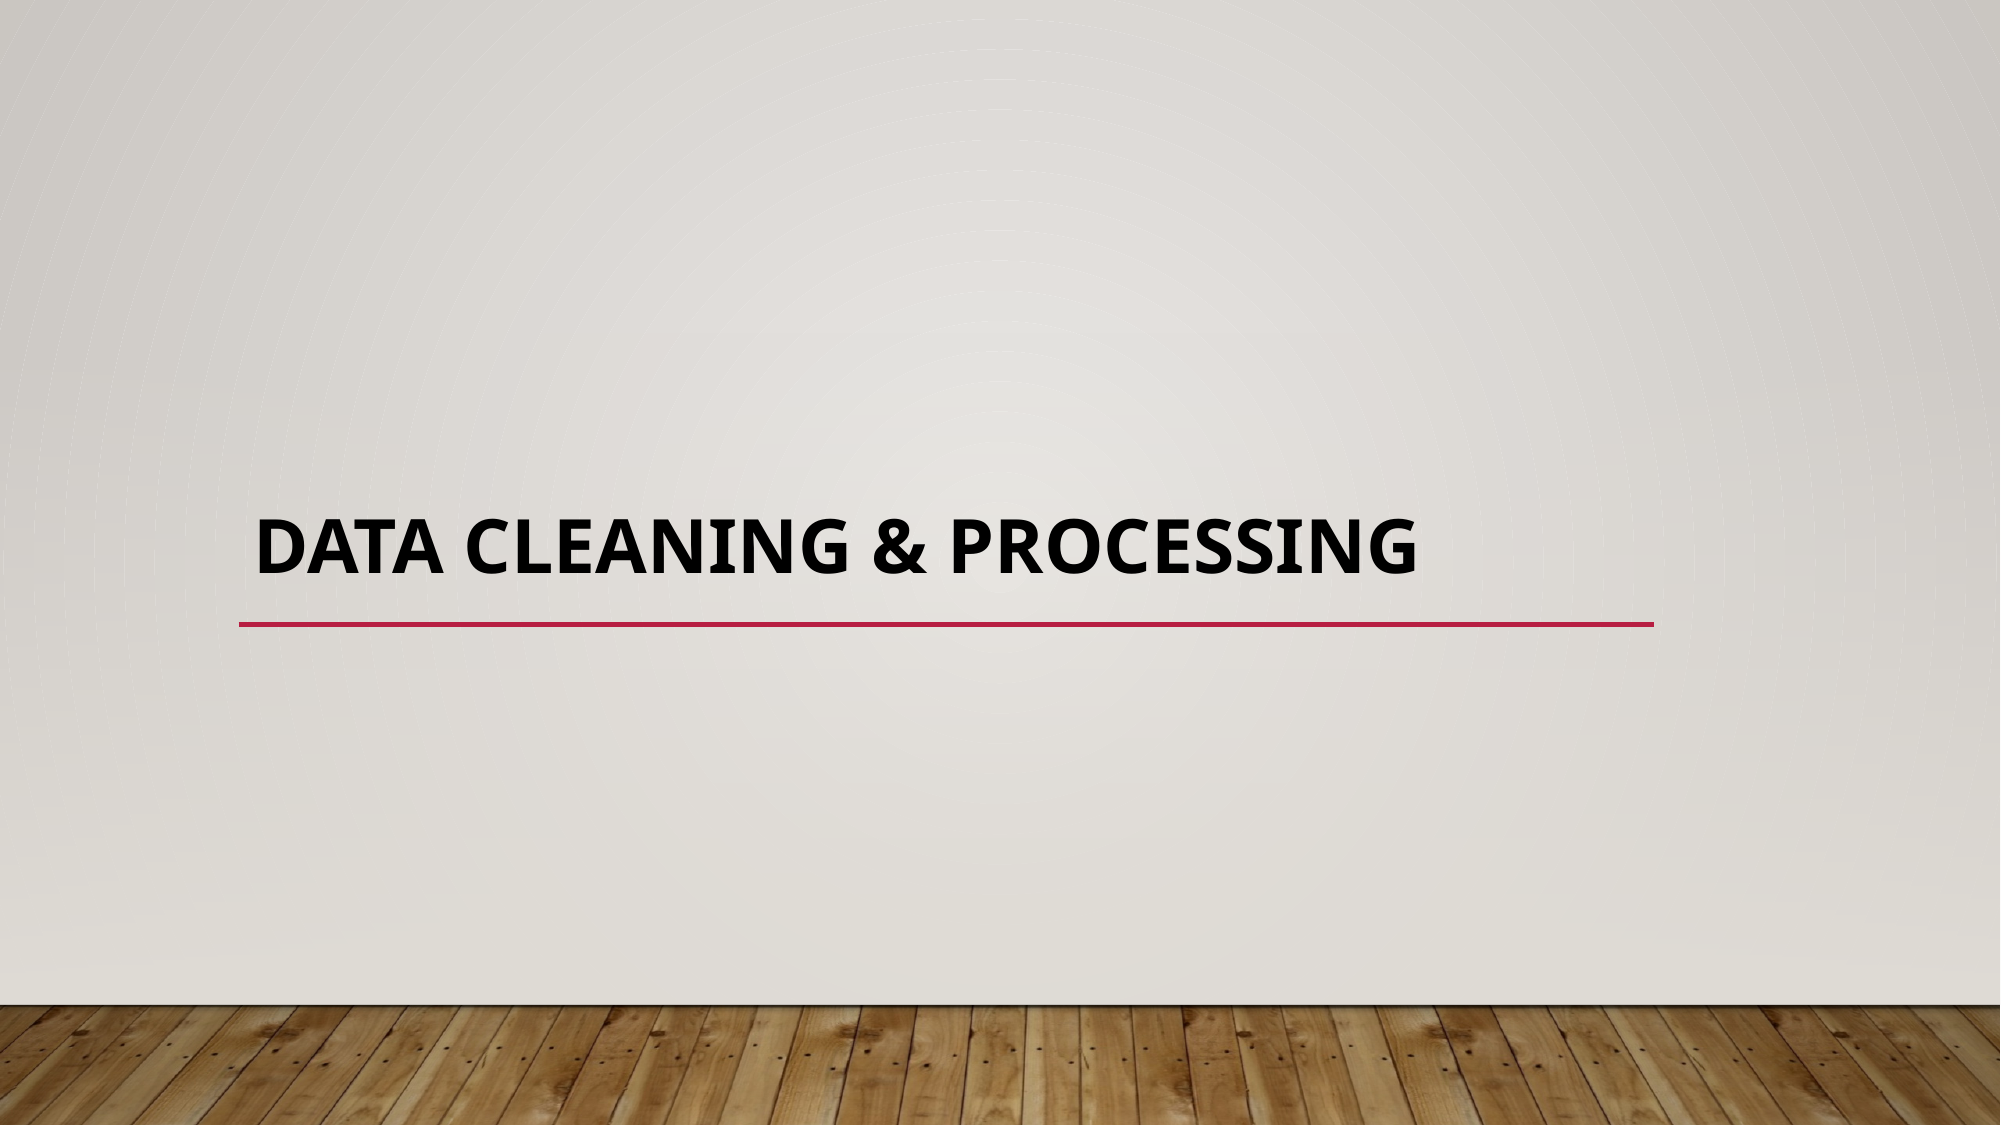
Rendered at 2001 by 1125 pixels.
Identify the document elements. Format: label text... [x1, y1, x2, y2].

title Data cleaning & processing [238, 288, 1657, 598]
picture [0, 1005, 2000, 1125]
